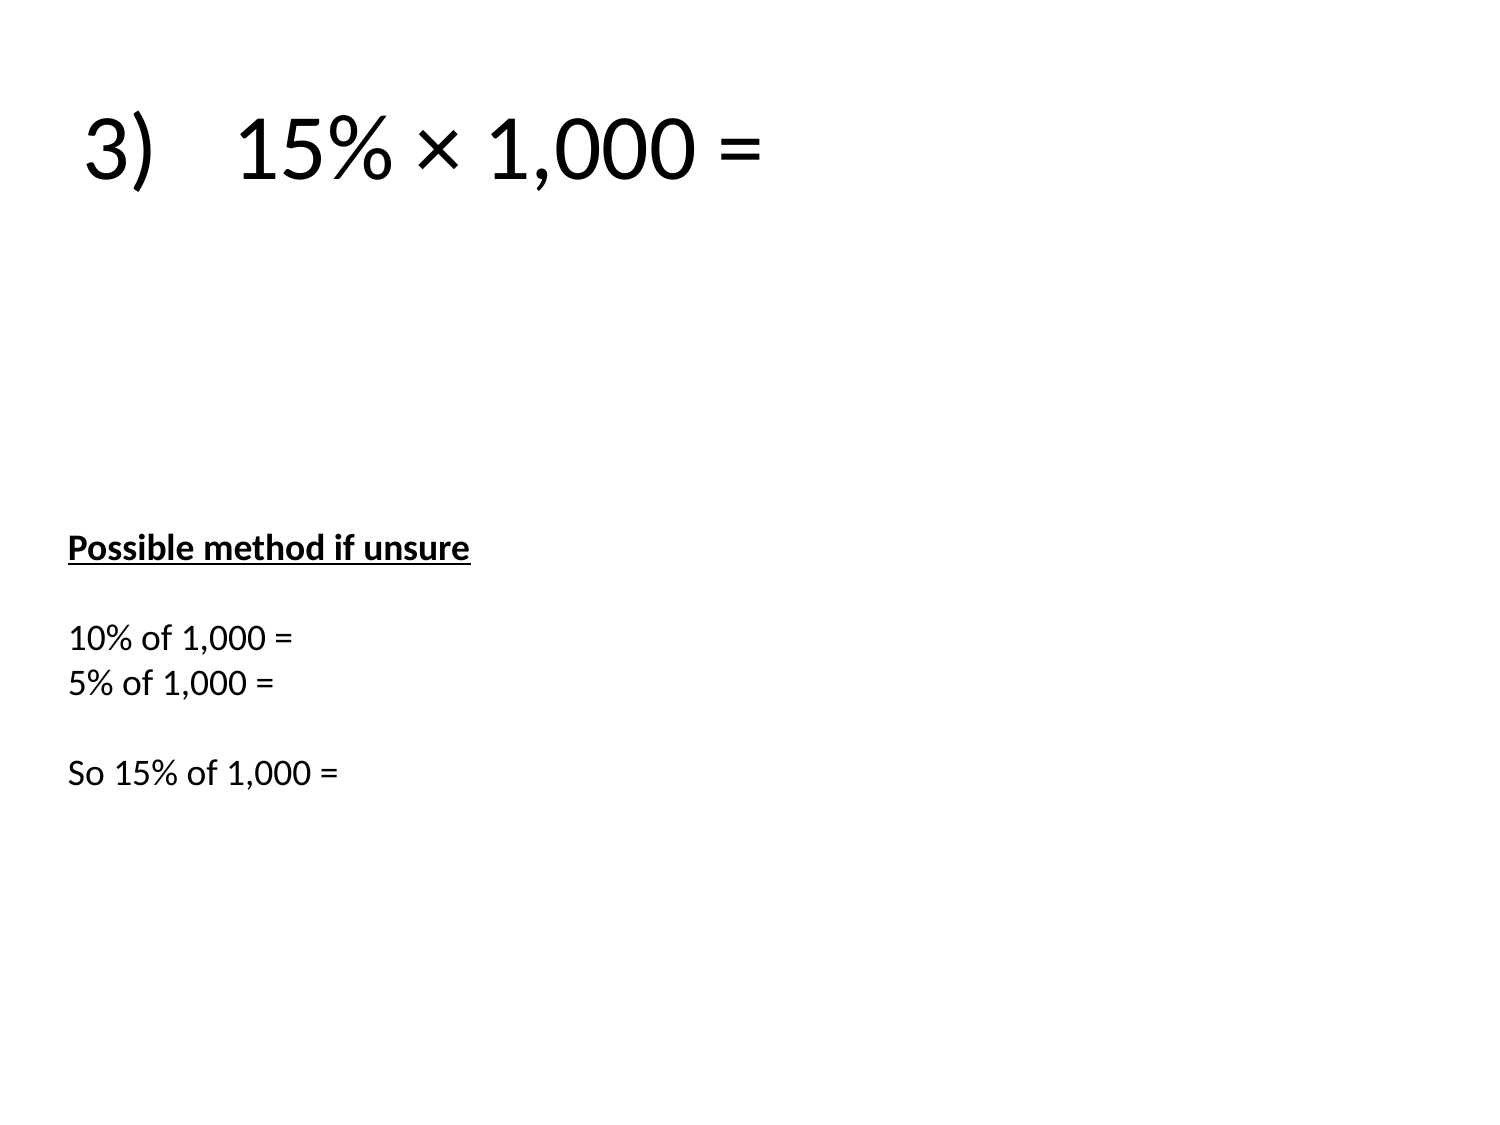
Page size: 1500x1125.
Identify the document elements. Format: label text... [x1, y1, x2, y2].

text_box Possible method if unsure 10% of 1,000 = 5% of 1,000 = So 15% of 1,000 = [53, 515, 680, 800]
text_box 3) 15% × 1,000 = [67, 78, 781, 206]
